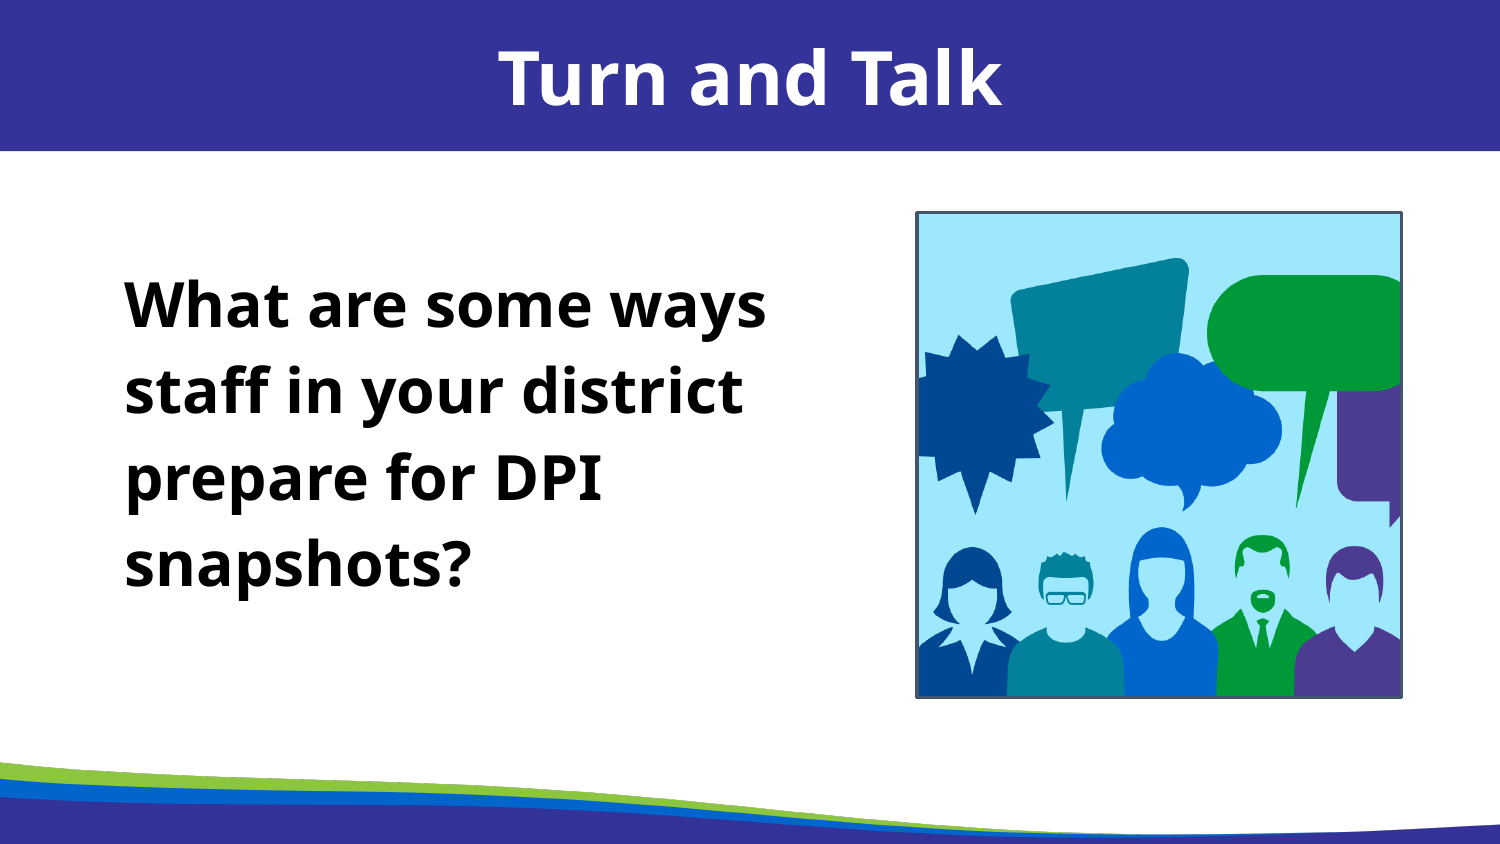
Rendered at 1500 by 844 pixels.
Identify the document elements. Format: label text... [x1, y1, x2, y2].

text_box What are some ways staff in your district prepare for DPI snapshots? [109, 239, 866, 684]
slide_number 20 [1403, 779, 1494, 844]
picture [918, 213, 1401, 696]
title Turn and Talk [0, 0, 1500, 152]
picture [0, 754, 1500, 844]
